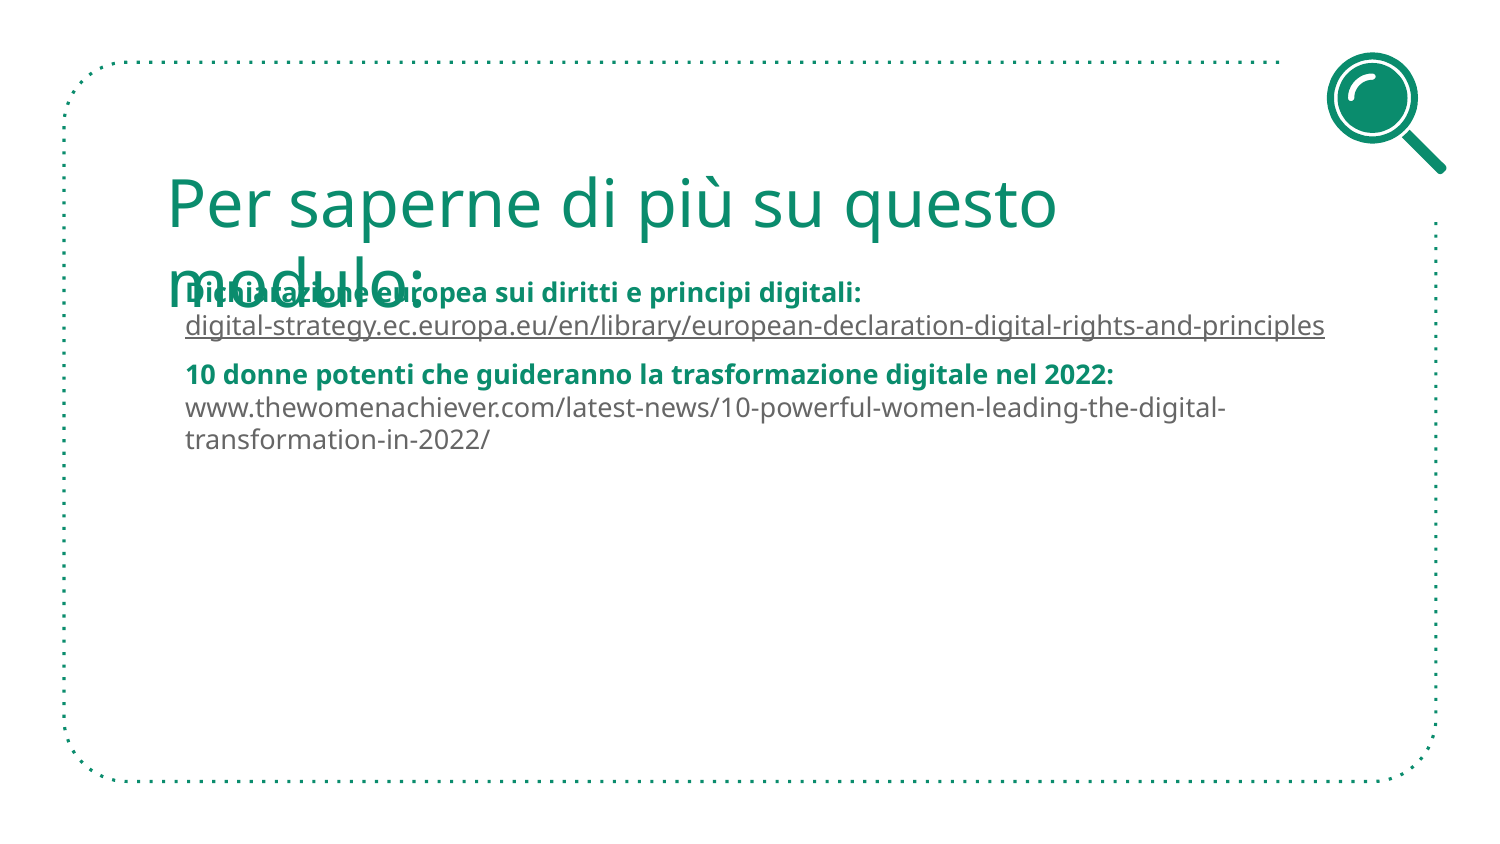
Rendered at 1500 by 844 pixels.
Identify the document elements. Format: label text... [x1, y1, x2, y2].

list Dichiarazione europea sui diritti e principi digitali: digital-strategy.ec.europa.eu/en/library/european-declaration-digital-rights-and-principles 10 donne potenti che guideranno la trasformazione digitale nel 2022: www.thewomenachiever.com/latest-news/10-powerful-women-leading-the-digital-transformation-in-2022/ [151, 260, 1393, 649]
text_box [1326, 52, 1447, 175]
title Per saperne di più su questo modulo: [151, 146, 1336, 251]
